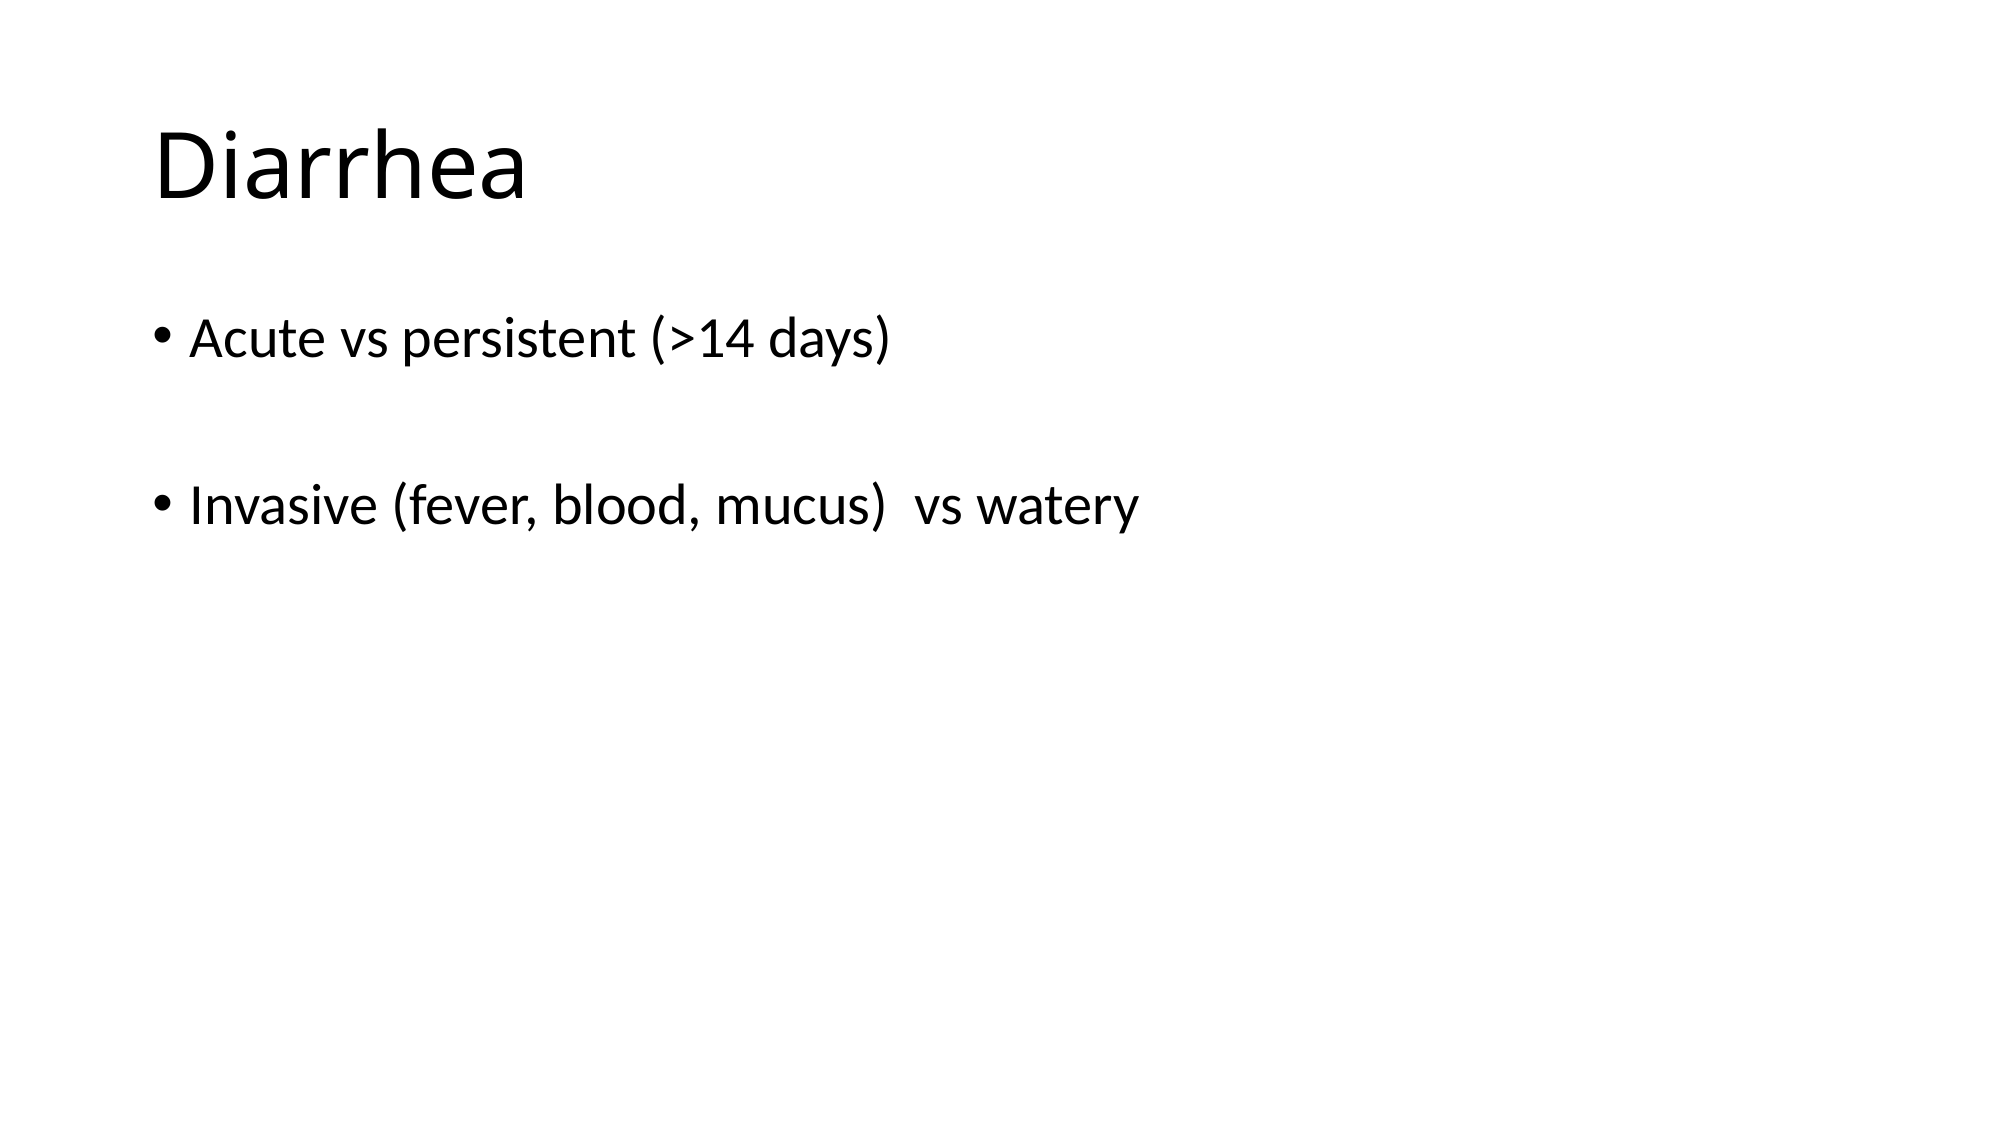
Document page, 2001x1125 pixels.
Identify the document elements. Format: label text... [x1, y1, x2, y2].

list Acute vs persistent (>14 days) Invasive (fever, blood, mucus) vs watery [137, 299, 1863, 1014]
title Diarrhea [137, 59, 1863, 278]
